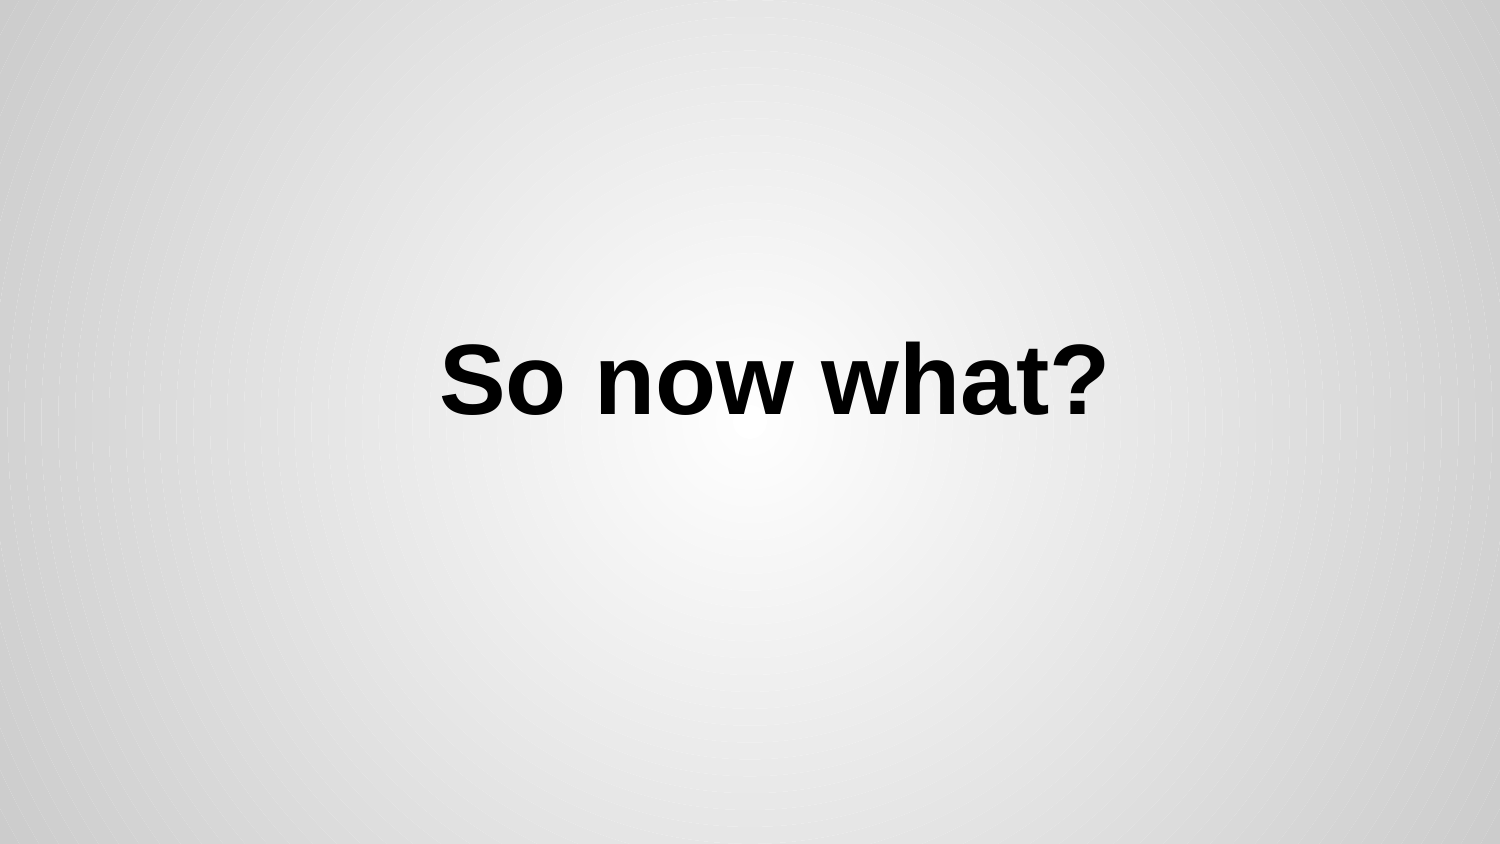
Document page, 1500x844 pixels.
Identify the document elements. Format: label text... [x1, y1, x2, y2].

title So now what? [112, 259, 1388, 450]
